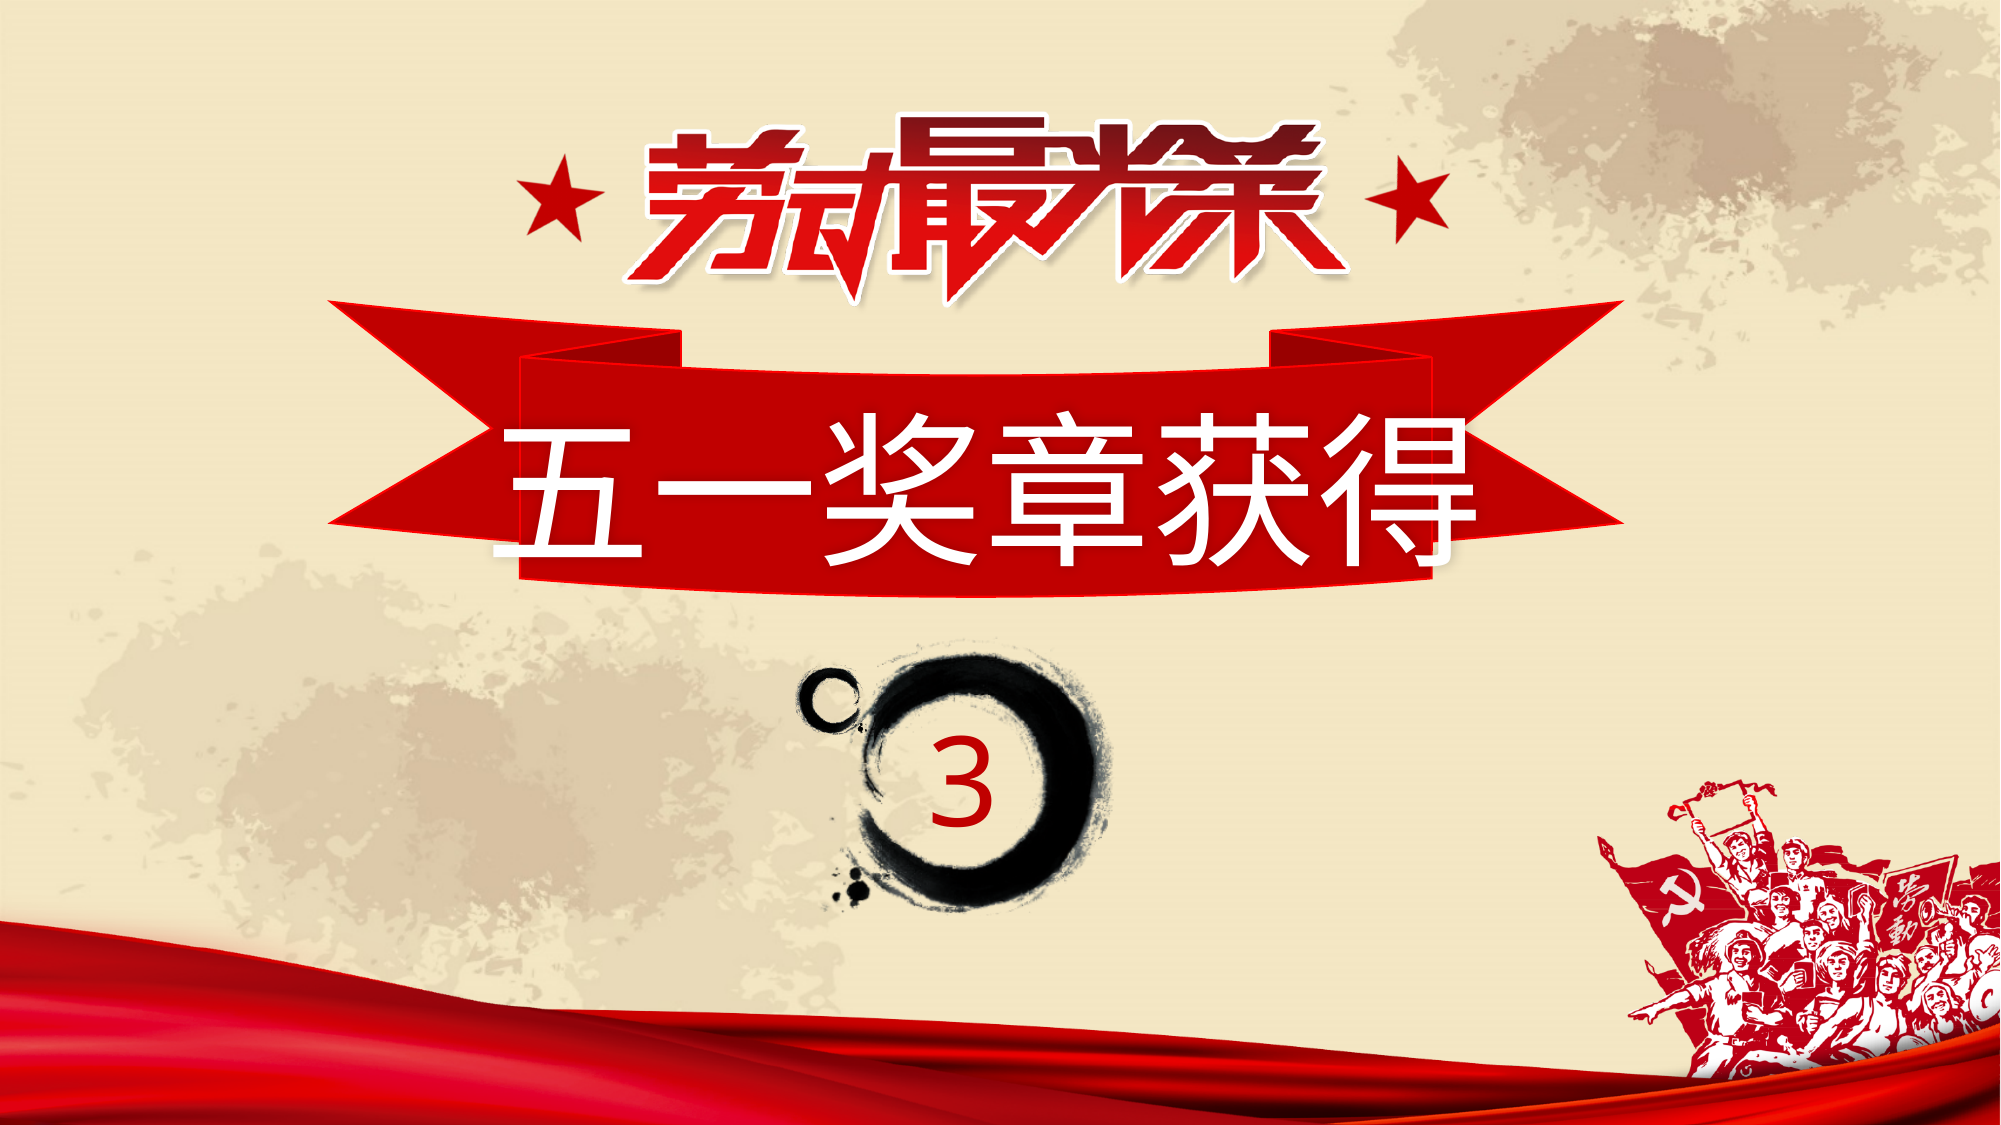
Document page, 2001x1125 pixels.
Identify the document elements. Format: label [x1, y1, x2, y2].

text_box [327, 300, 1625, 408]
text_box [514, 110, 1456, 315]
text_box [1505, 453, 1625, 537]
picture [0, 0, 2001, 1125]
text_box [464, 379, 1505, 948]
text_box [327, 443, 464, 538]
